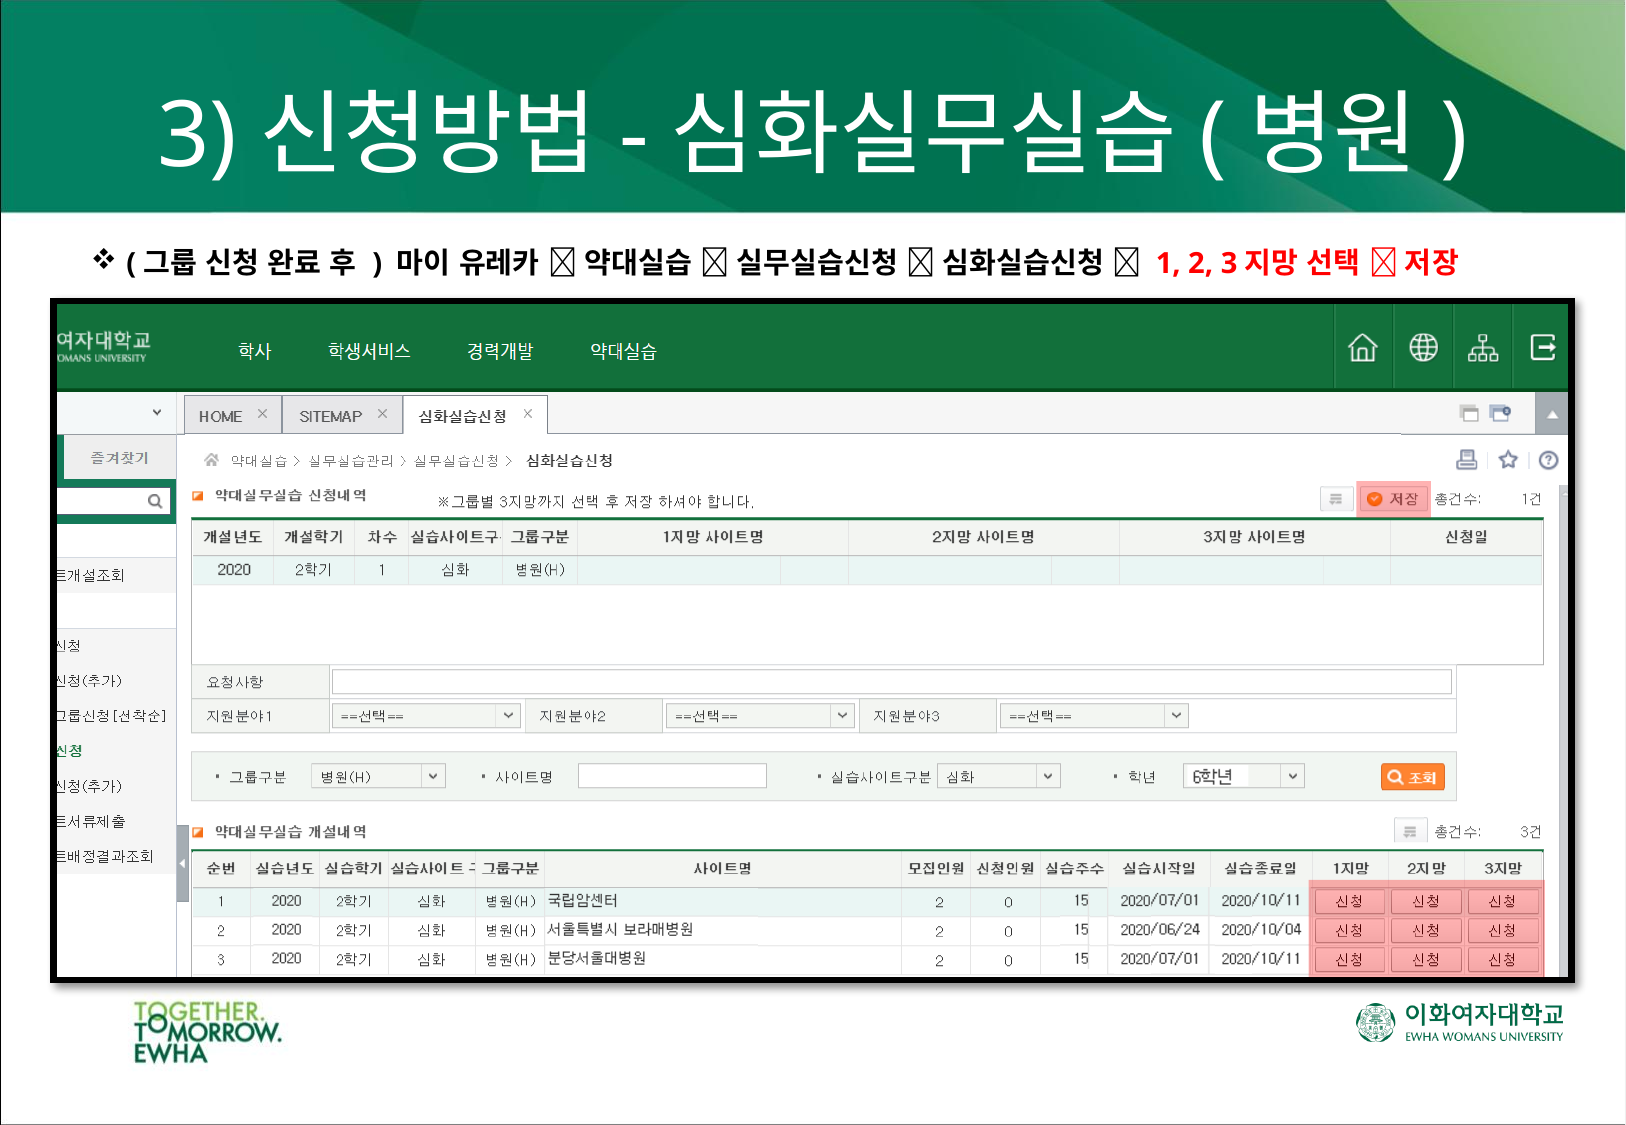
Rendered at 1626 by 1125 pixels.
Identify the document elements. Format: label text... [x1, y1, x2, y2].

text_box (그룹 신청 완료 후 ) 마이 유레카  약대실습  실무실습신청  심화실습신청  1, 2, 3지망 선택  저장 [76, 219, 1486, 288]
picture [0, 0, 1626, 1125]
title 3)신청방법-심화실무실습(병원) [0, 90, 1625, 170]
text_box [56, 303, 1569, 978]
